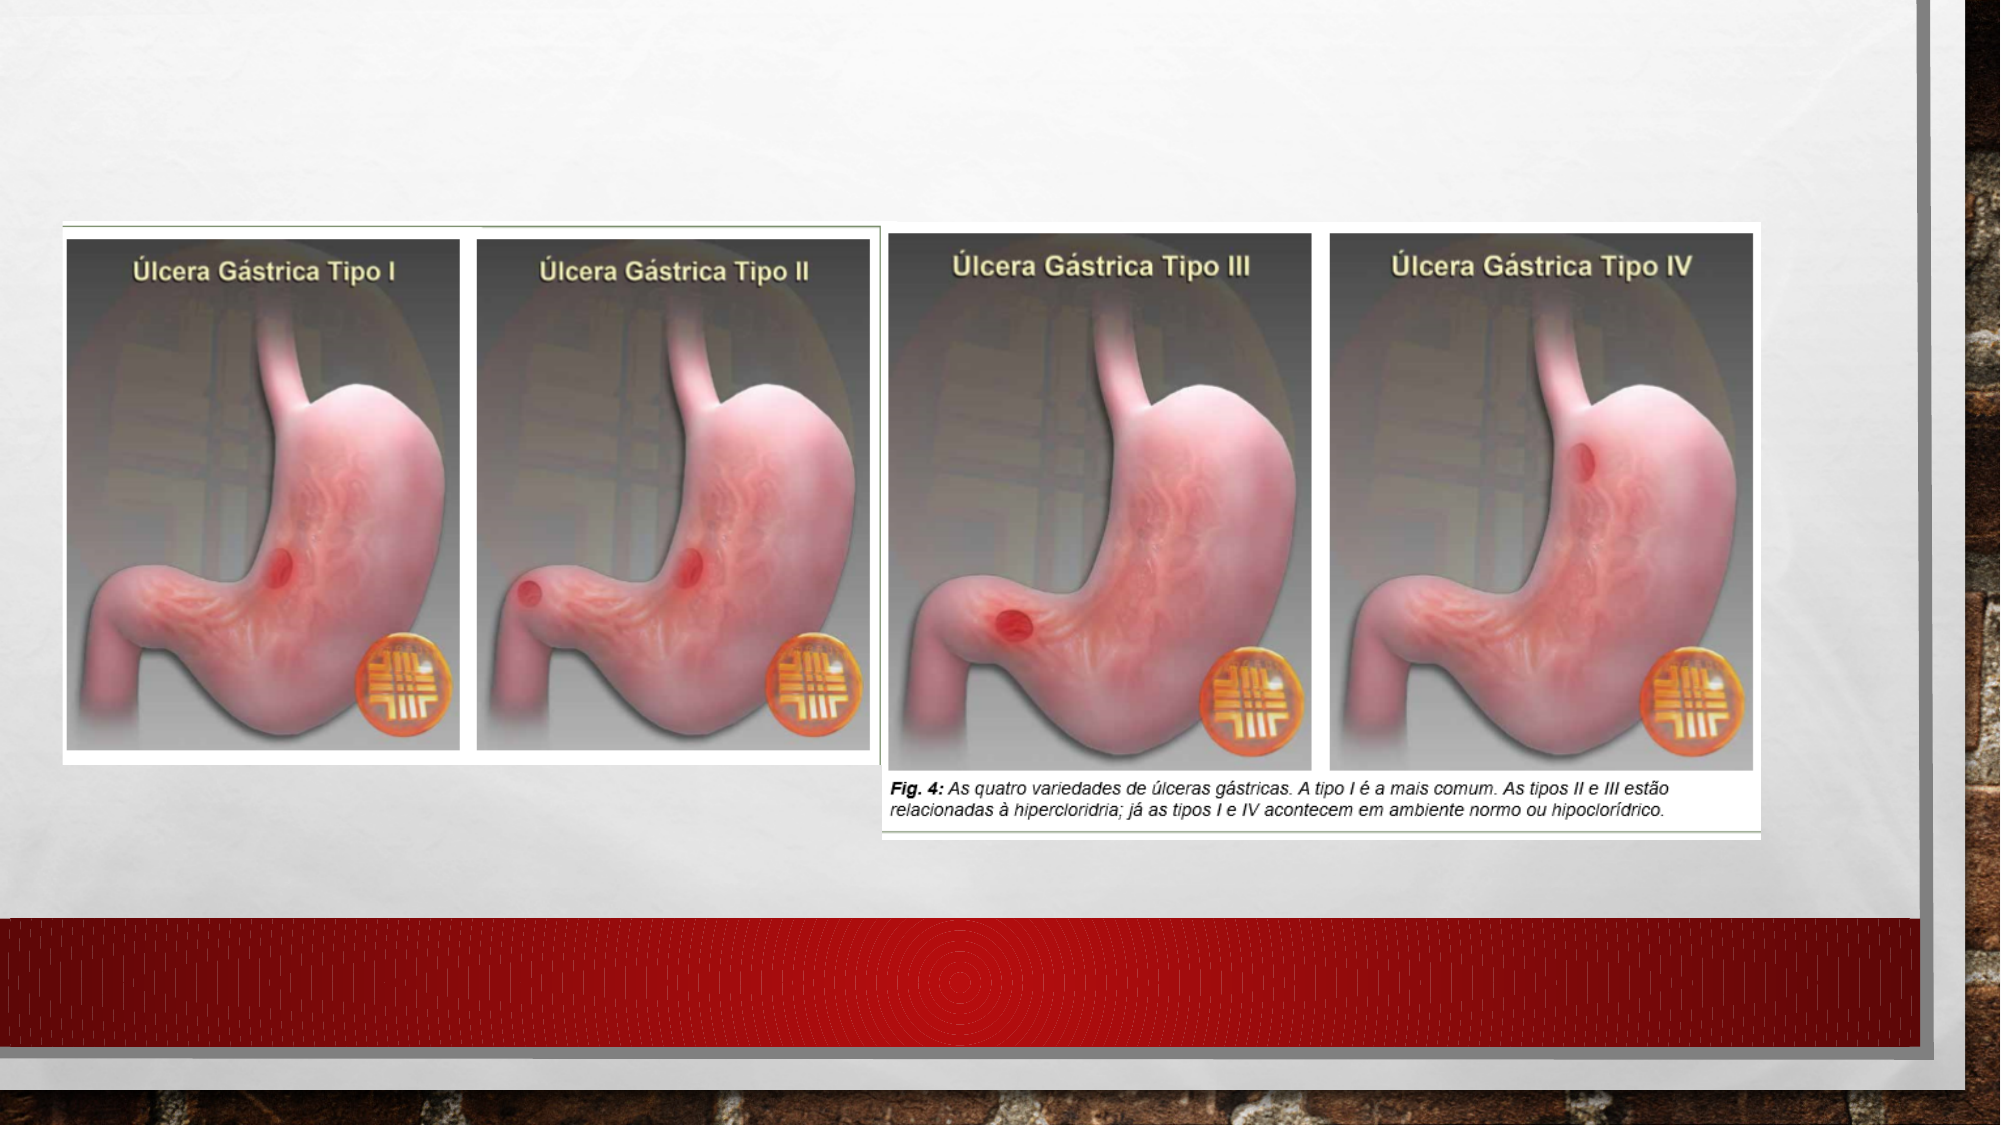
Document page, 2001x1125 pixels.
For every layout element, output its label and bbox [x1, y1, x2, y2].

picture [0, 0, 2000, 1125]
list [62, 221, 882, 766]
picture [882, 221, 1762, 841]
